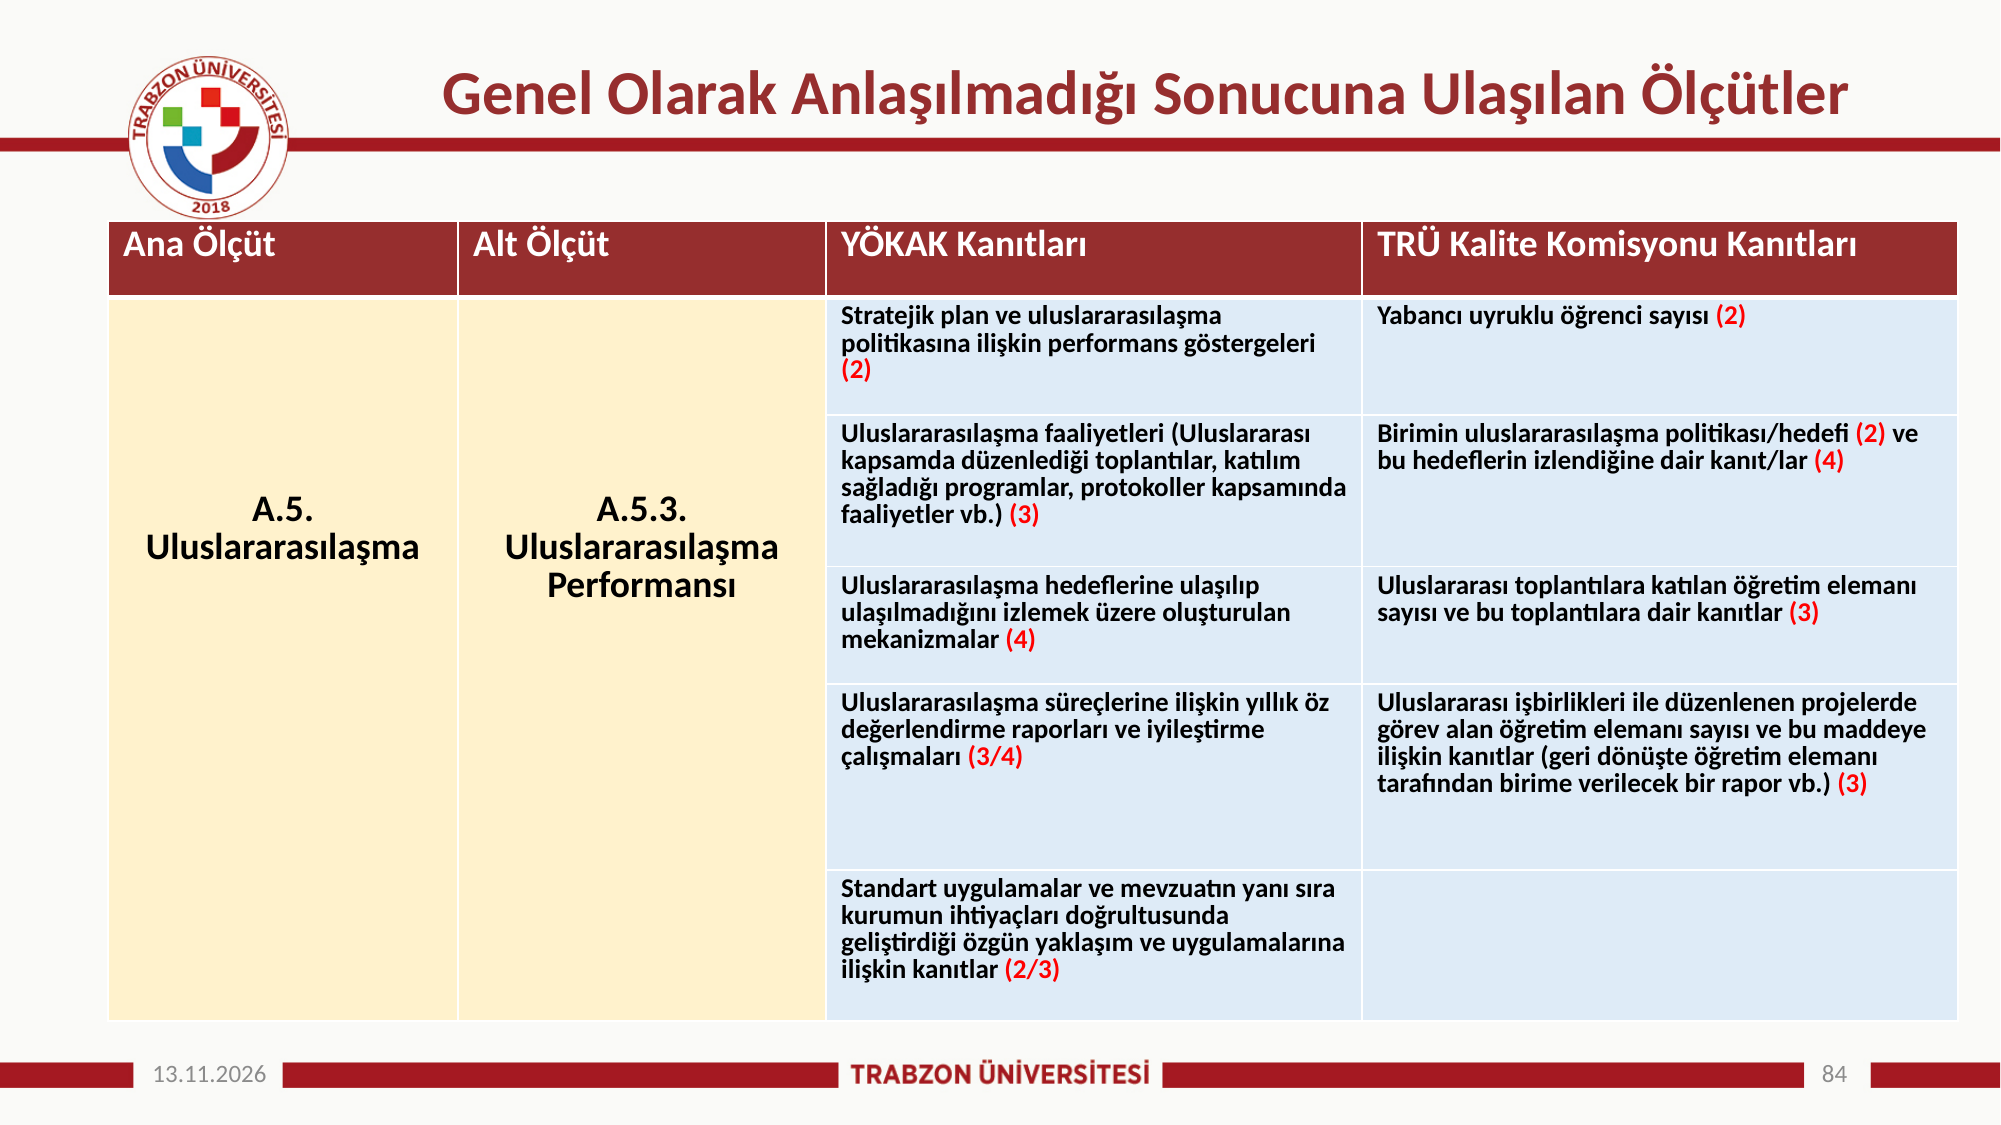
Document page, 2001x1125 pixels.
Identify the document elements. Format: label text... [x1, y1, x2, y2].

title Genel Olarak Anlaşılmadığı Sonucuna Ulaşılan Ölçütler [278, 26, 2000, 162]
table_cell Uluslararası toplantılara katılan öğretim elemanı sayısı ve bu toplantılara dair kanıtlar (3) [1363, 567, 1957, 683]
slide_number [137, 1042, 588, 1103]
table_cell Birimin uluslararasılaşma politikası/hedefi (2) ve bu hedeflerin izlendiğine dair kanıt/lar (4) [1363, 416, 1957, 566]
table_cell A.5. Uluslararasılaşma [109, 300, 457, 1020]
table_header YÖKAK Kanıtları [827, 222, 1361, 295]
table_cell Stratejik plan ve uluslararasılaşma politikasına ilişkin performans göstergeleri (2) [827, 300, 1361, 414]
table_cell Uluslararasılaşma faaliyetleri (Uluslararası kapsamda düzenlediği toplantılar, katılım sağladığı programlar, protokoller kapsamında faaliyetler vb.) (3) [827, 416, 1361, 566]
table_header Ana Ölçüt [109, 222, 457, 295]
table_header TRÜ Kalite Komisyonu Kanıtları [1363, 222, 1957, 295]
table_cell A.5.3. Uluslararasılaşma Performansı [459, 300, 825, 1020]
table_cell Standart uygulamalar ve mevzuatın yanı sıra kurumun ihtiyaçları doğrultusunda geliştirdiği özgün yaklaşım ve uygulamalarına ilişkin kanıtlar (2/3) [827, 871, 1361, 1020]
table_header Alt Ölçüt [459, 222, 825, 295]
table_cell Yabancı uyruklu öğrenci sayısı (2) [1363, 300, 1957, 414]
table_cell Uluslararasılaşma süreçlerine ilişkin yıllık öz değerlendirme raporları ve iyileştirme çalışmaları (3/4) [827, 685, 1361, 869]
table_cell [1363, 871, 1957, 1020]
slide_number 84 [1412, 1042, 1863, 1103]
table_cell Uluslararası işbirlikleri ile düzenlenen projelerde görev alan öğretim elemanı sayısı ve bu maddeye ilişkin kanıtlar (geri dönüşte öğretim elemanı tarafından birime verilecek bir rapor vb.) (3) [1363, 685, 1957, 869]
picture [0, 0, 2001, 1125]
table_cell Uluslararasılaşma hedeflerine ulaşılıp ulaşılmadığını izlemek üzere oluşturulan mekanizmalar (4) [827, 567, 1361, 683]
